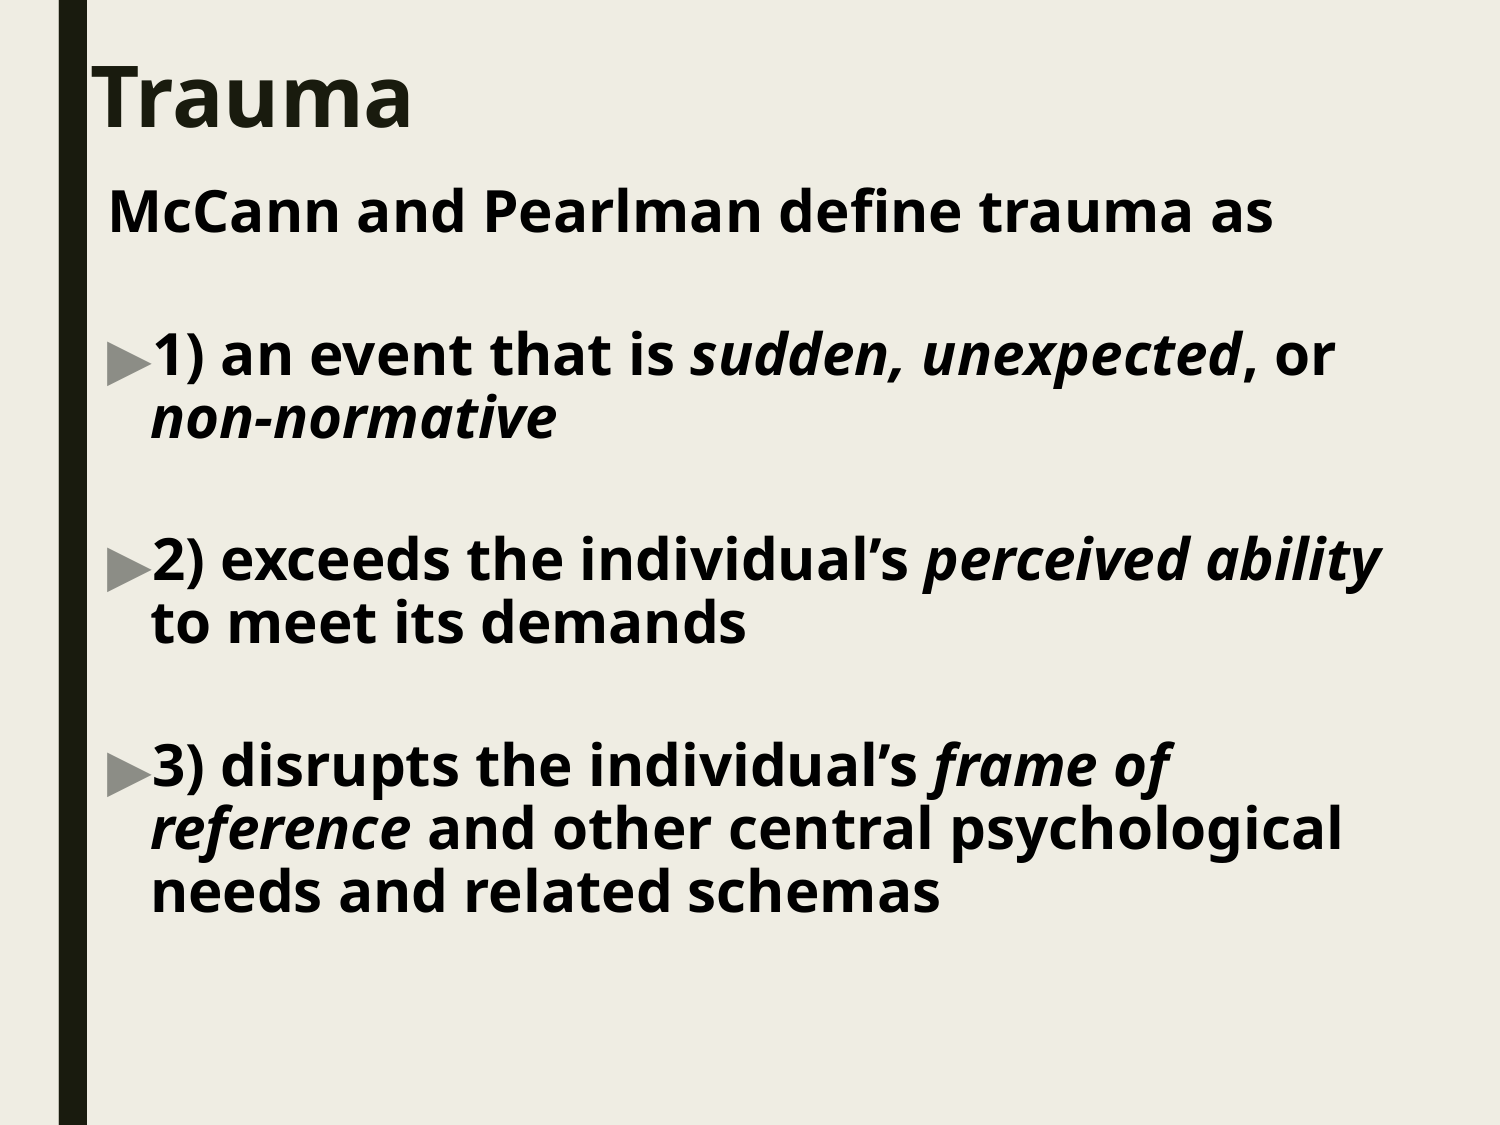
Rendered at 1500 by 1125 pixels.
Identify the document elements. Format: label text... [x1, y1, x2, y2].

title Trauma [75, 0, 1425, 174]
list McCann and Pearlman define trauma as 1) an event that is sudden, unexpected, or non-normative 2) exceeds the individual’s perceived ability to meet its demands 3) disrupts the individual’s frame of reference and other central psychological needs and related schemas [75, 174, 1425, 1125]
